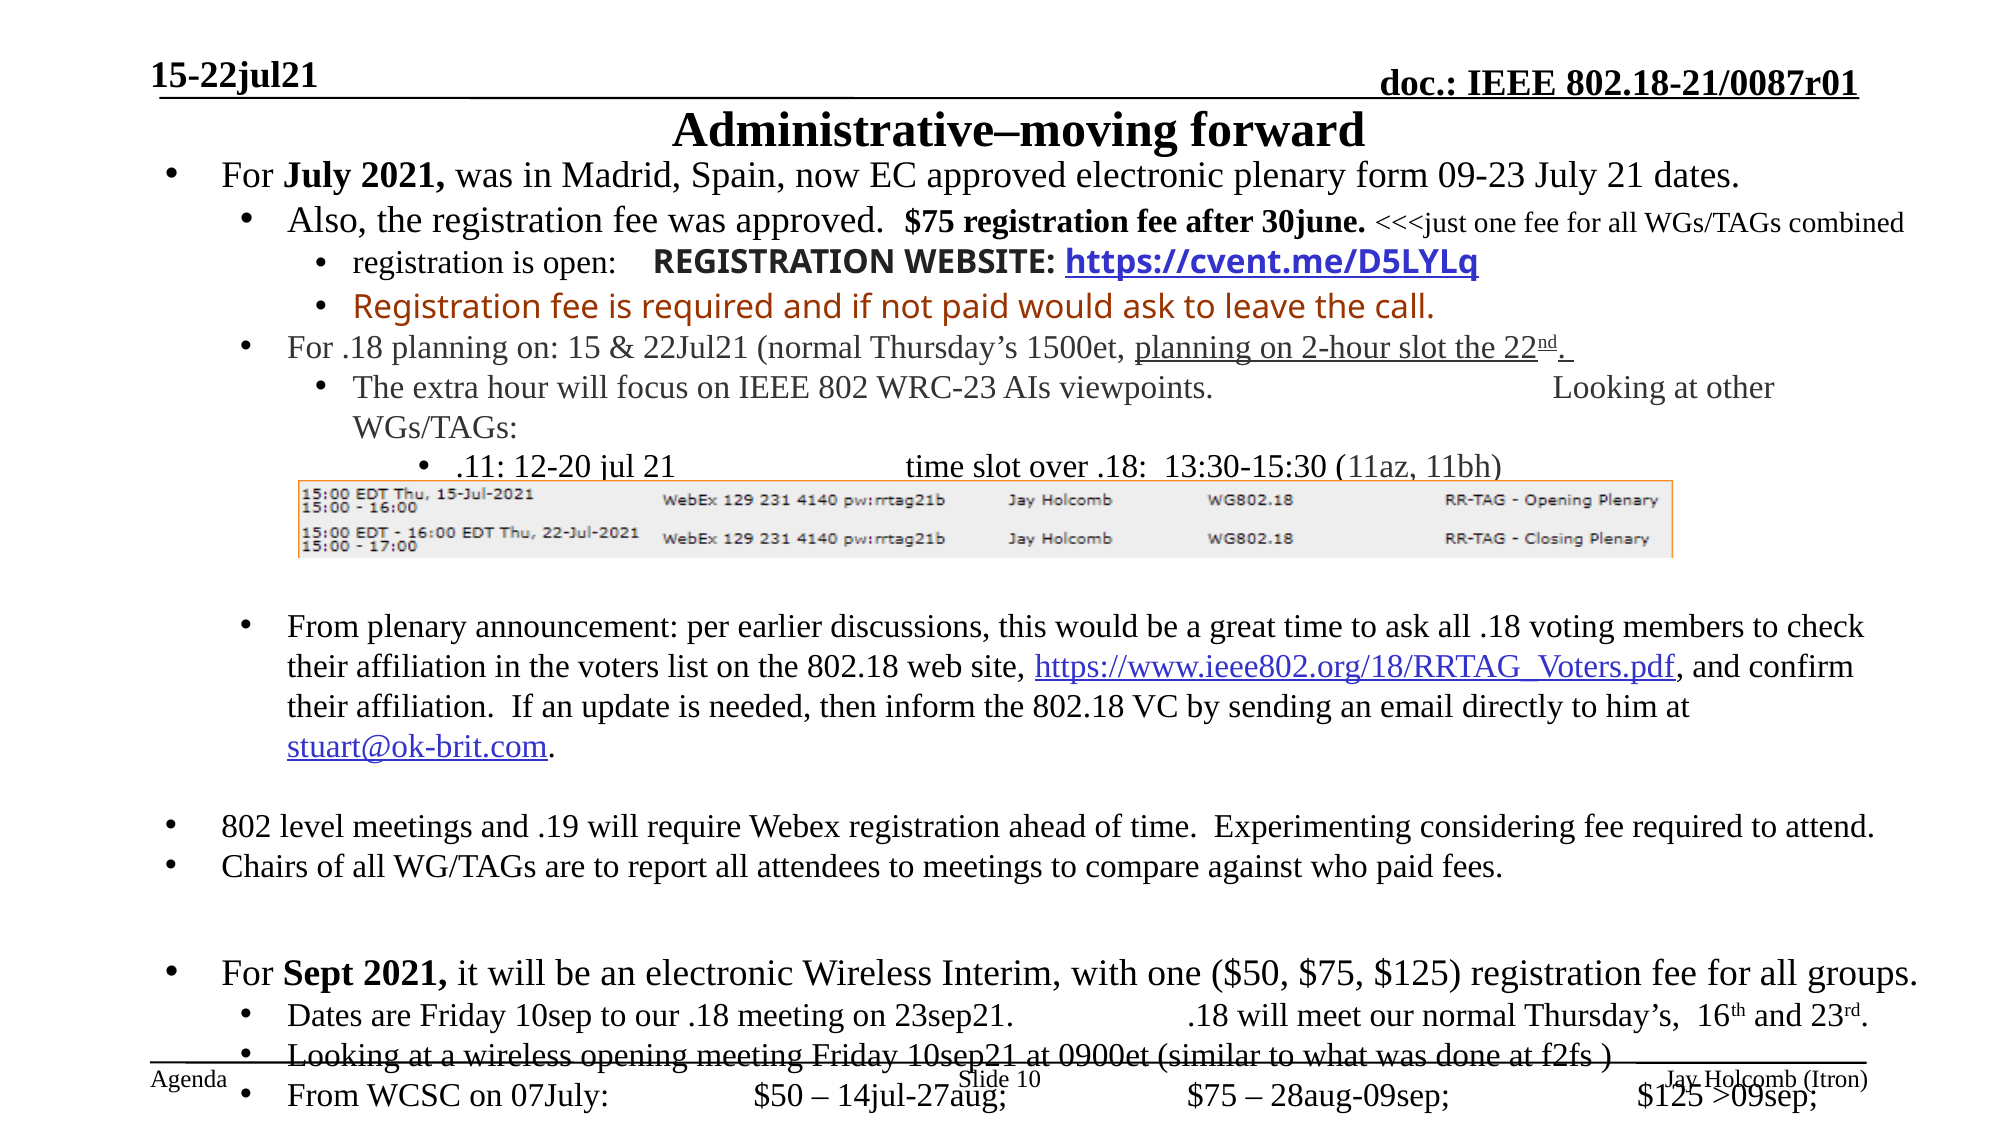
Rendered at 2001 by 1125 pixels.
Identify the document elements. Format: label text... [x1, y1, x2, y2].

slide_number Slide 10 [933, 1061, 1067, 1123]
list For July 2021, was in Madrid, Spain, now EC approved electronic plenary form 09-23 July 21 dates. Also, the registration fee was approved. $75 registration fee after 30june. <<<just one fee for all WGs/TAGs combined registration is open: REGISTRATION WEBSITE: https://cvent.me/D5LYLq Registration fee is required and if not paid would ask to leave the call. For .18 planning on: 15 & 22Jul21 (normal Thursday’s 1500et, planning on 2-hour slot the 22nd. The extra hour will focus on IEEE 802 WRC-23 AIs viewpoints. Looking at other WGs/TAGs: .11: 12-20 jul 21 time slot over .18: 13:30-15:30 (11az, 11bh) .15: 13-21 jul 21 time slot over .18: 15:00-17:00 (SG4ab-NG-UWB) From plenary announcement: per earlier discussions, this would be a great time to ask all .18 voting members to check their affiliation in the voters list on the 802.18 web site, https://www.ieee802.org/18/RRTAG_Voters.pdf, and confirm their affiliation. If an update is needed, then inform the 802.18 VC by sending an email directly to him at stuart@ok-brit.com. 802 level meetings and .19 will require Webex registration ahead of time. Experimenting considering fee required to attend. Chairs of all WG/TAGs are to report all attendees to meetings to compare against who paid fees. For Sept 2021, it will be an electronic Wireless Interim, with one ($50, $75, $125) registration fee for all groups. Dates are Friday 10sep to our .18 meeting on 23sep21. .18 will meet our normal Thursday’s, 16th and 23rd. Looking at a wireless opening meeting Friday 10sep21 at 0900et (similar to what was done at f2fs ) From WCSC on 07July: $50 – 14jul-27aug; $75 – 28aug-09sep; $125 >09sep; [149, 141, 1938, 1073]
title Administrative–moving forward [362, 87, 1676, 141]
footer Jay Holcomb (Itron) [1171, 1061, 1869, 1093]
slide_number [149, 49, 651, 95]
picture [297, 480, 1674, 558]
